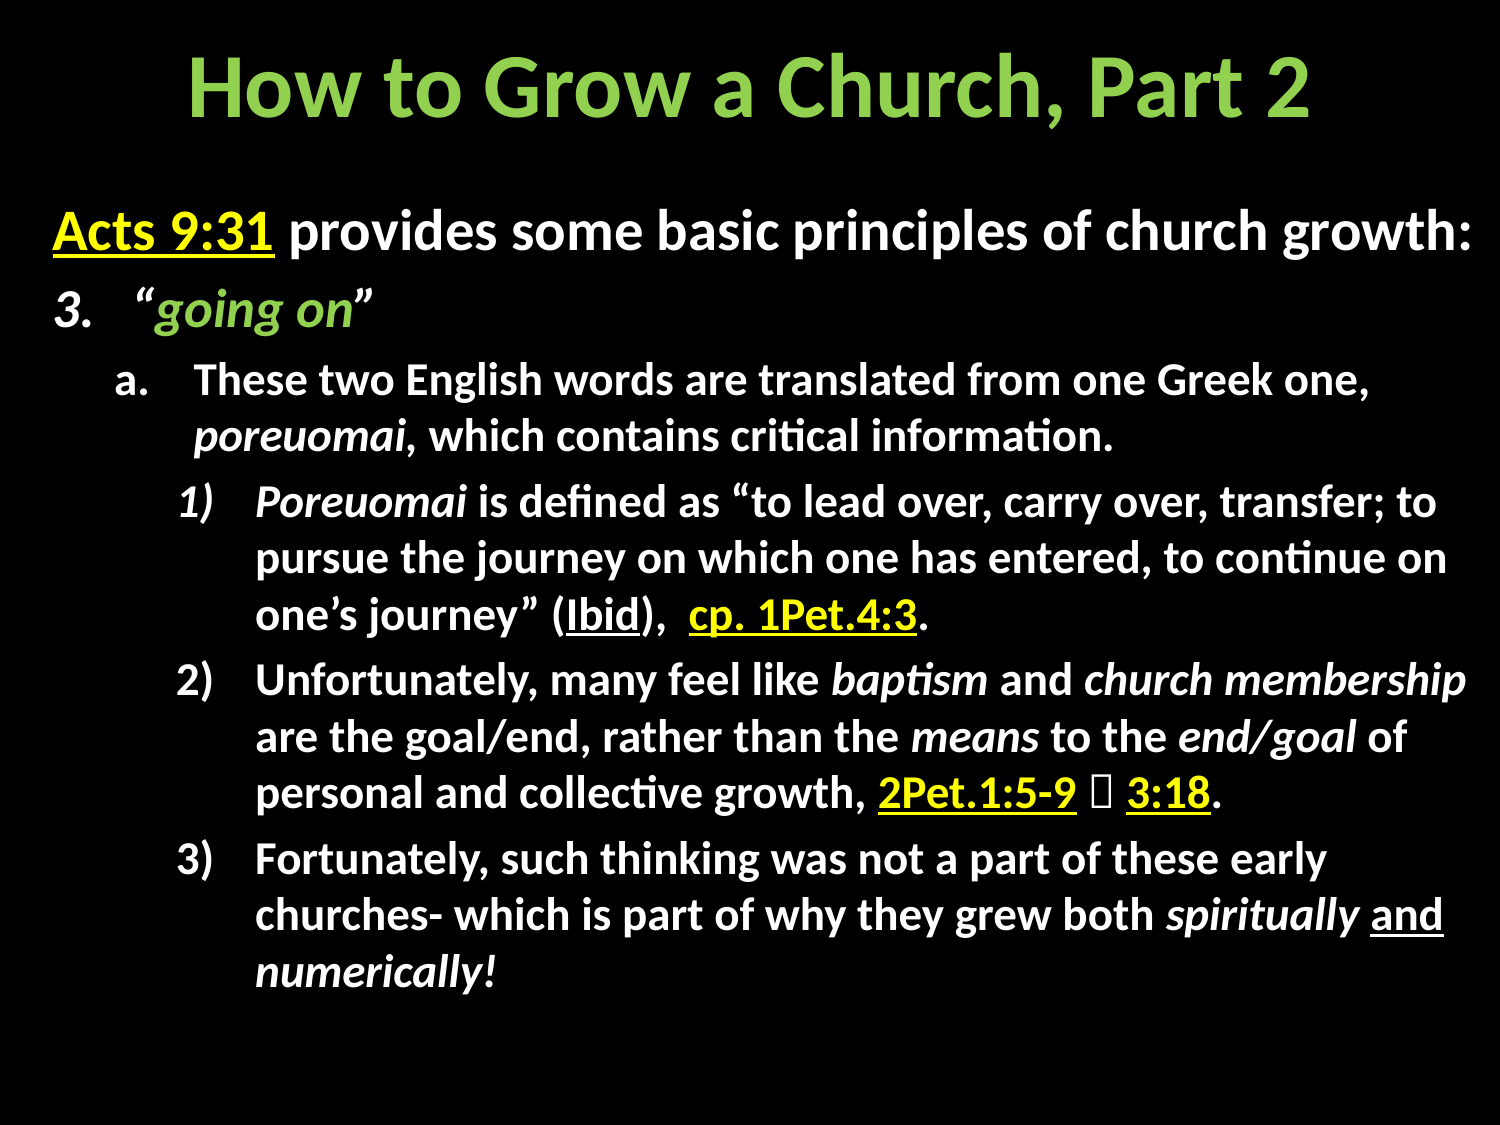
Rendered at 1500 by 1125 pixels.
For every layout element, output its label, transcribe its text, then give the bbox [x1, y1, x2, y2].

title How to Grow a Church, Part 2 [75, 0, 1425, 163]
list Acts 9:31 provides some basic principles of church growth: “going on” These two English words are translated from one Greek one, poreuomai, which contains critical information. Poreuomai is defined as “to lead over, carry over, transfer; to pursue the journey on which one has entered, to continue on one’s journey” (Ibid), cp. 1Pet.4:3. Unfortunately, many feel like baptism and church membership are the goal/end, rather than the means to the end/goal of personal and collective growth, 2Pet.1:5-9  3:18. Fortunately, such thinking was not a part of these early churches- which is part of why they grew both spiritually and numerically! [37, 184, 1500, 1125]
